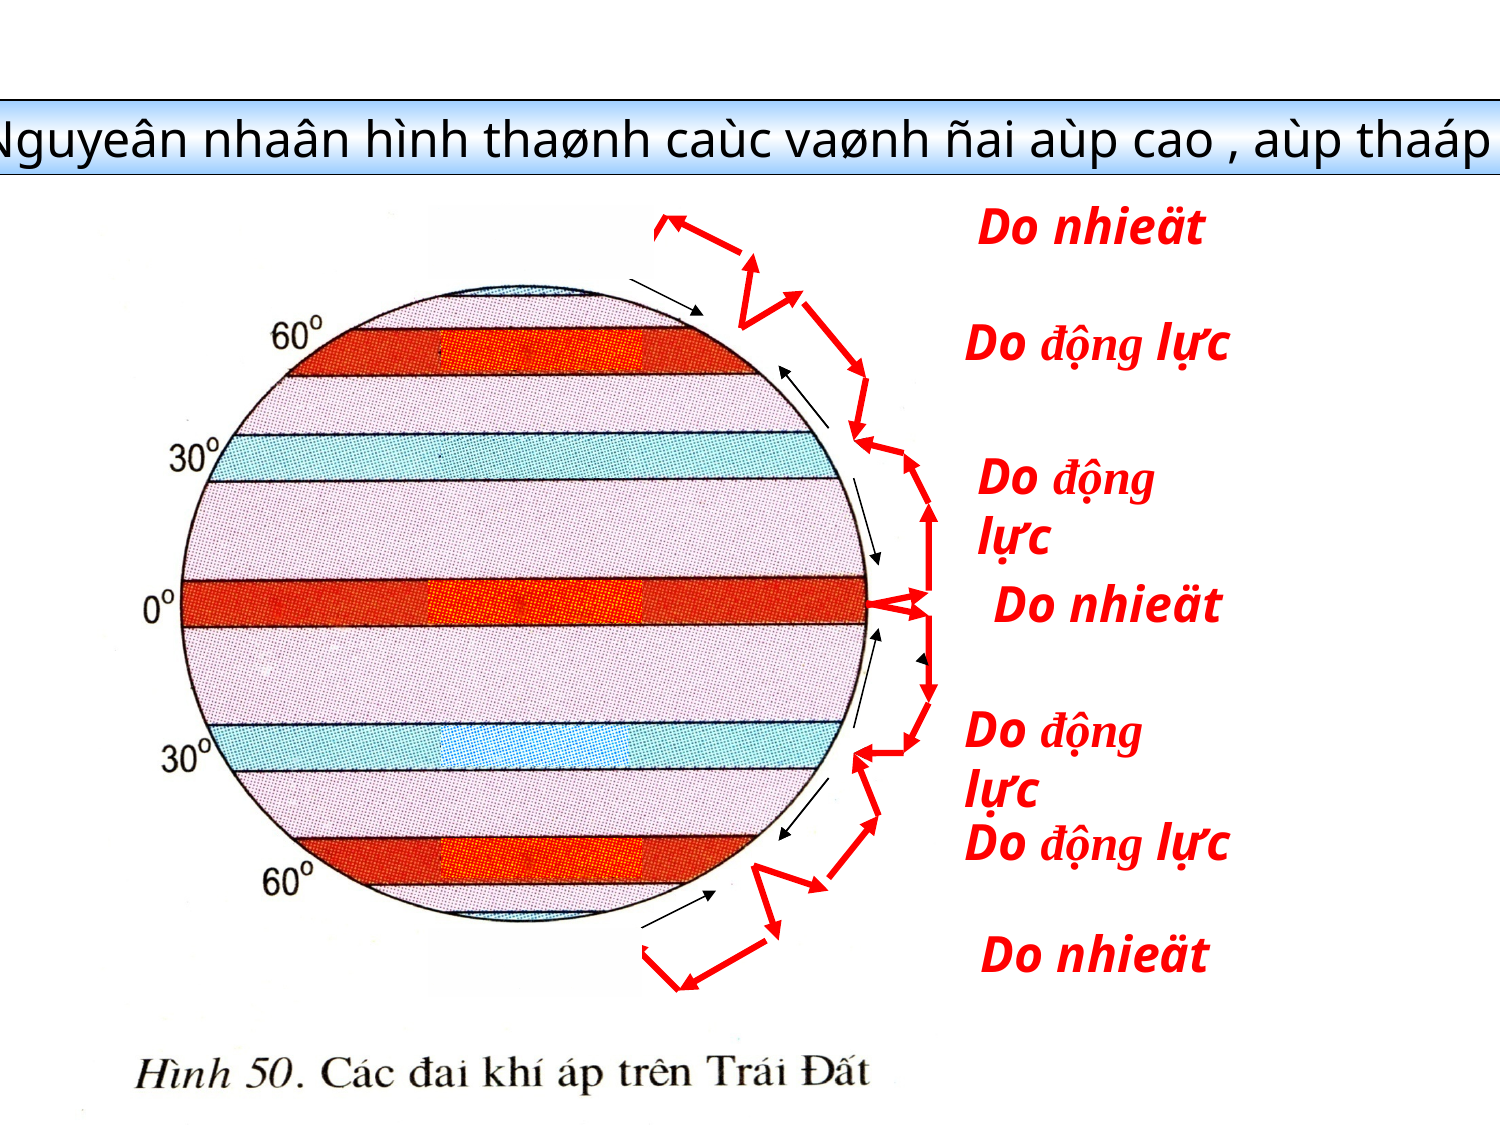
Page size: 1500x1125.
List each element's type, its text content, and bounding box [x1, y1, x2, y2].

text_box Do nhieät [978, 573, 1250, 641]
picture [74, 202, 938, 1125]
text_box Do động lực [949, 803, 1250, 878]
text_box Do động lực [962, 437, 1250, 573]
text_box Do nhieät [962, 187, 1250, 263]
text_box Nguyeân nhaân hình thaønh caùc vaønh ñai aùp cao , aùp thaáp [0, 99, 1500, 175]
text_box Do nhieät [966, 915, 1238, 991]
text_box Do động lực [949, 690, 1238, 803]
text_box Do động lực [950, 303, 1275, 378]
